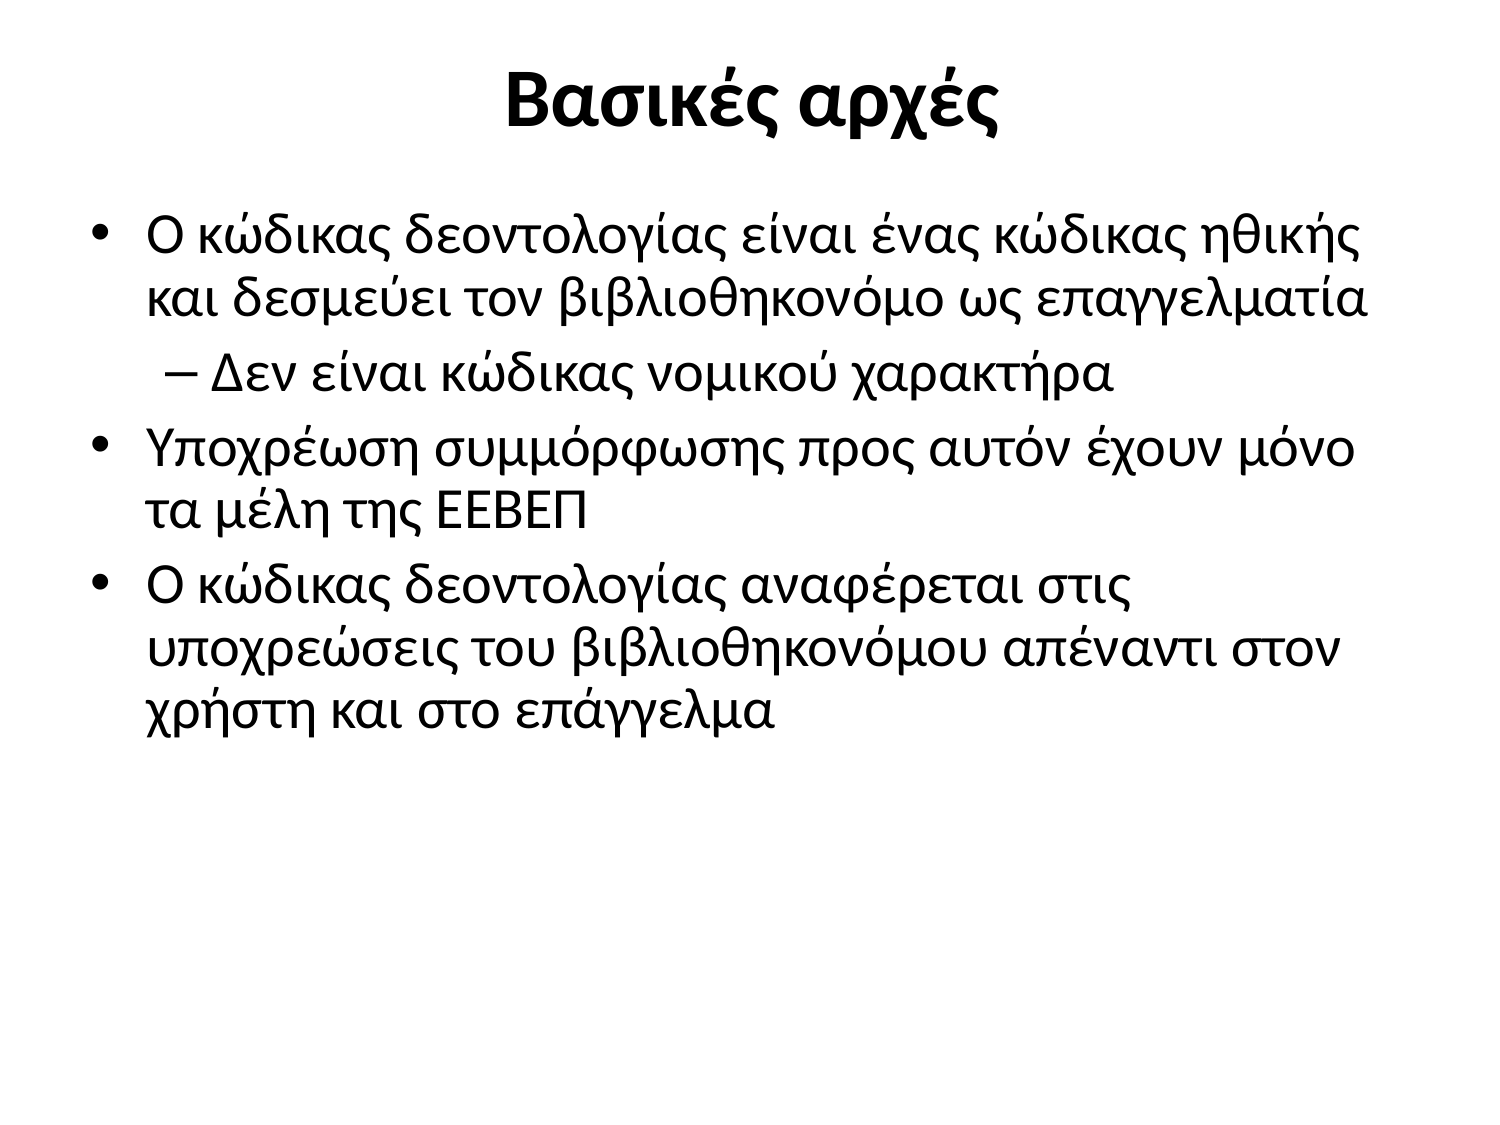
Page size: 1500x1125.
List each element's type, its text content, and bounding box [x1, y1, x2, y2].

title Βασικές αρχές [76, 19, 1427, 169]
list Ο κώδικας δεοντολογίας είναι ένας κώδικας ηθικής και δεσμεύει τον βιβλιοθηκονόμο ως επαγγελματία Δεν είναι κώδικας νομικού χαρακτήρα Υποχρέωση συμμόρφωσης προς αυτόν έχουν μόνο τα μέλη της ΕΕΒΕΠ Ο κώδικας δεοντολογίας αναφέρεται στις υποχρεώσεις του βιβλιοθηκονόμου απέναντι στον χρήστη και στο επάγγελμα [75, 196, 1425, 1024]
